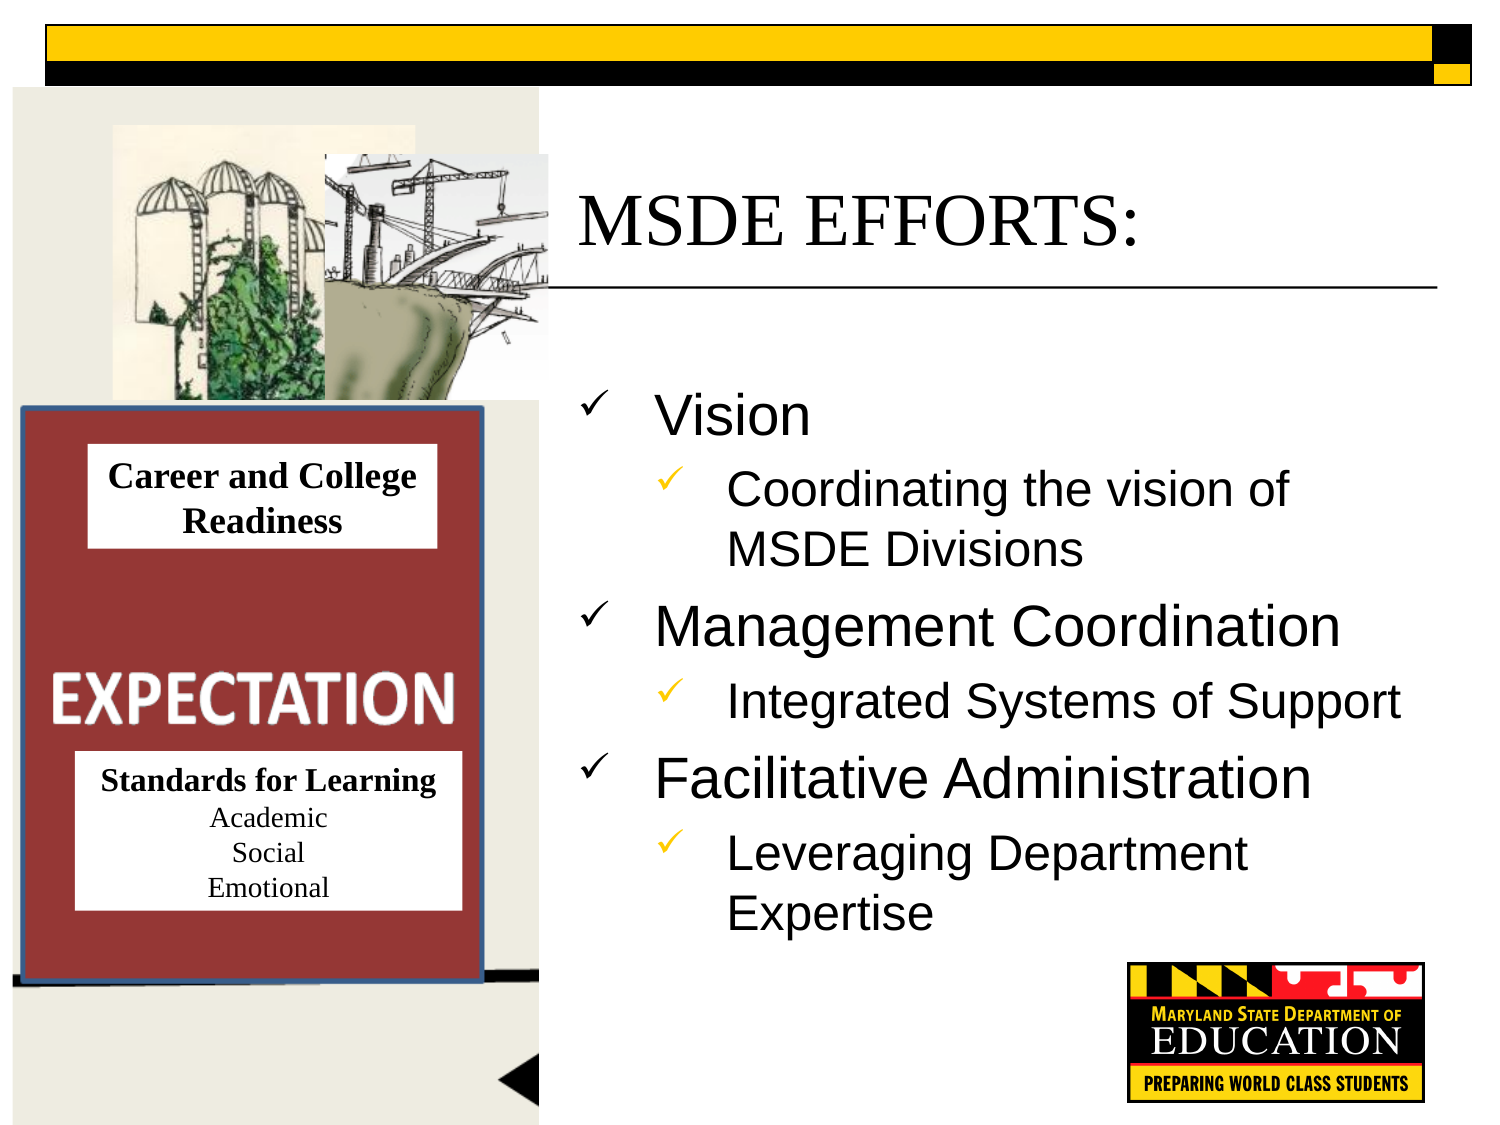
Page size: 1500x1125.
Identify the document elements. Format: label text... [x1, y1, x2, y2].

picture [12, 87, 549, 1125]
picture [1127, 1075, 1425, 1103]
title WHY? [75, 44, 569, 236]
list MSDE EFFORTS: Vision Coordinating the vision of MSDE Divisions Management Coordination Integrated Systems of Support Facilitative Administration Leveraging Department Expertise [562, 162, 1432, 1075]
